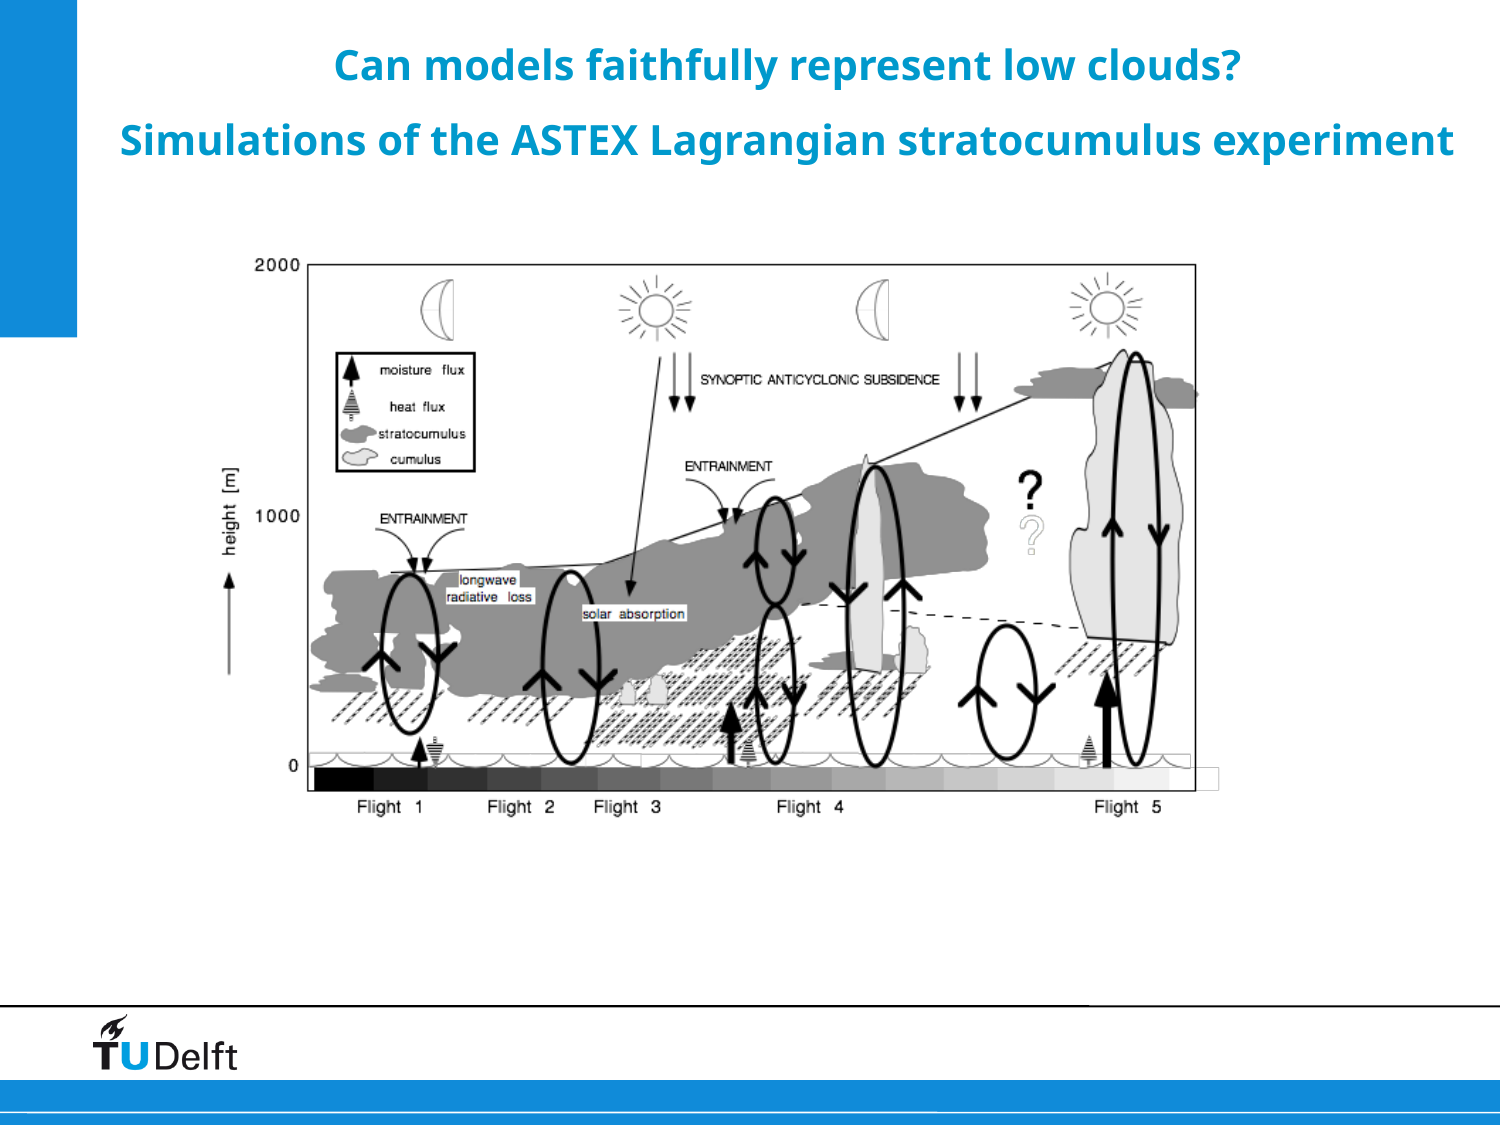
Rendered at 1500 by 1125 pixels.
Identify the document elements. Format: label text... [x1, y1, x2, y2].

picture [93, 206, 1369, 1072]
title Can models faithfully represent low clouds? Simulations of the ASTEX Lagrangian stratocumulus experiment [112, 0, 1463, 178]
